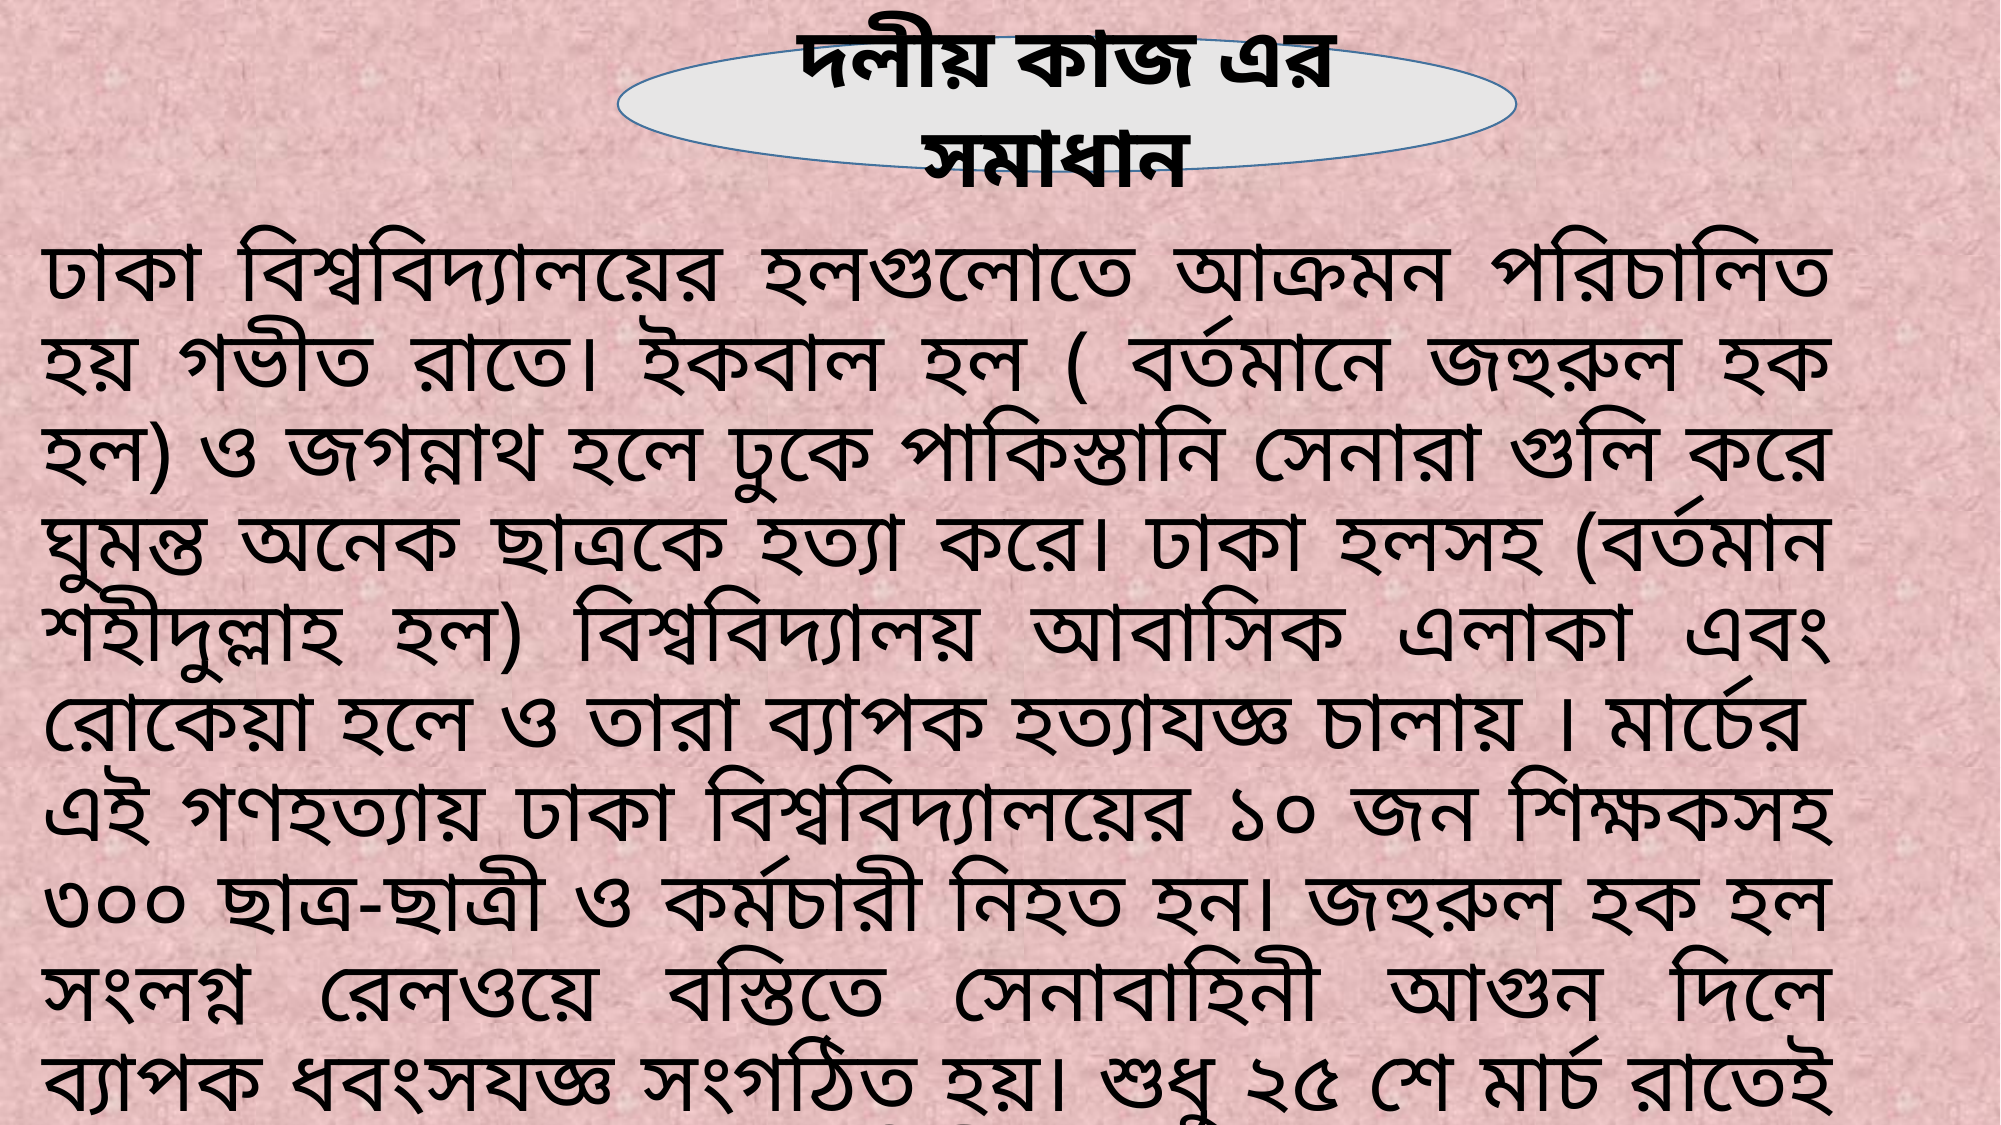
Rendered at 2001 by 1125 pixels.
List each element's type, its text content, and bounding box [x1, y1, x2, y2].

text_box ঢাকা বিশ্ববিদ্যালয়ের হলগুলোতে আক্রমন পরিচালিত হয় গভীত রাতে। ইকবাল হল ( বর্তমানে জহুরুল হক হল) ও জগন্নাথ হলে ঢুকে পাকিস্তানি সেনারা গুলি করে ঘুমন্ত অনেক ছাত্রকে হত্যা করে। ঢাকা হলসহ (বর্তমান শহীদুল্লাহ হল) বিশ্ববিদ্যালয় আবাসিক এলাকা এবং রোকেয়া হলে ও তারা ব্যাপক হত্যাযজ্ঞ চালায় । মার্চের এই গণহত্যায় ঢাকা বিশ্ববিদ্যালয়ের ১০ জন শিক্ষকসহ ৩০০ ছাত্র-ছাত্রী ও কর্মচারী নিহত হন। জহুরুল হক হল সংলগ্ন রেলওয়ে বস্তিতে সেনাবাহিনী আগুন দিলে ব্যাপক ধবংসযজ্ঞ সংগঠিত হয়। শুধু ২৫ শে মার্চ রাতেই ঢাকায় ৭ থেকে ৮ হাজার নিরীহ মানুষকে হত্যা করা হয়। [28, 222, 1847, 1059]
picture [0, 0, 2001, 1125]
text_box দলীয় কাজ এর সমাধান [616, 35, 1518, 173]
